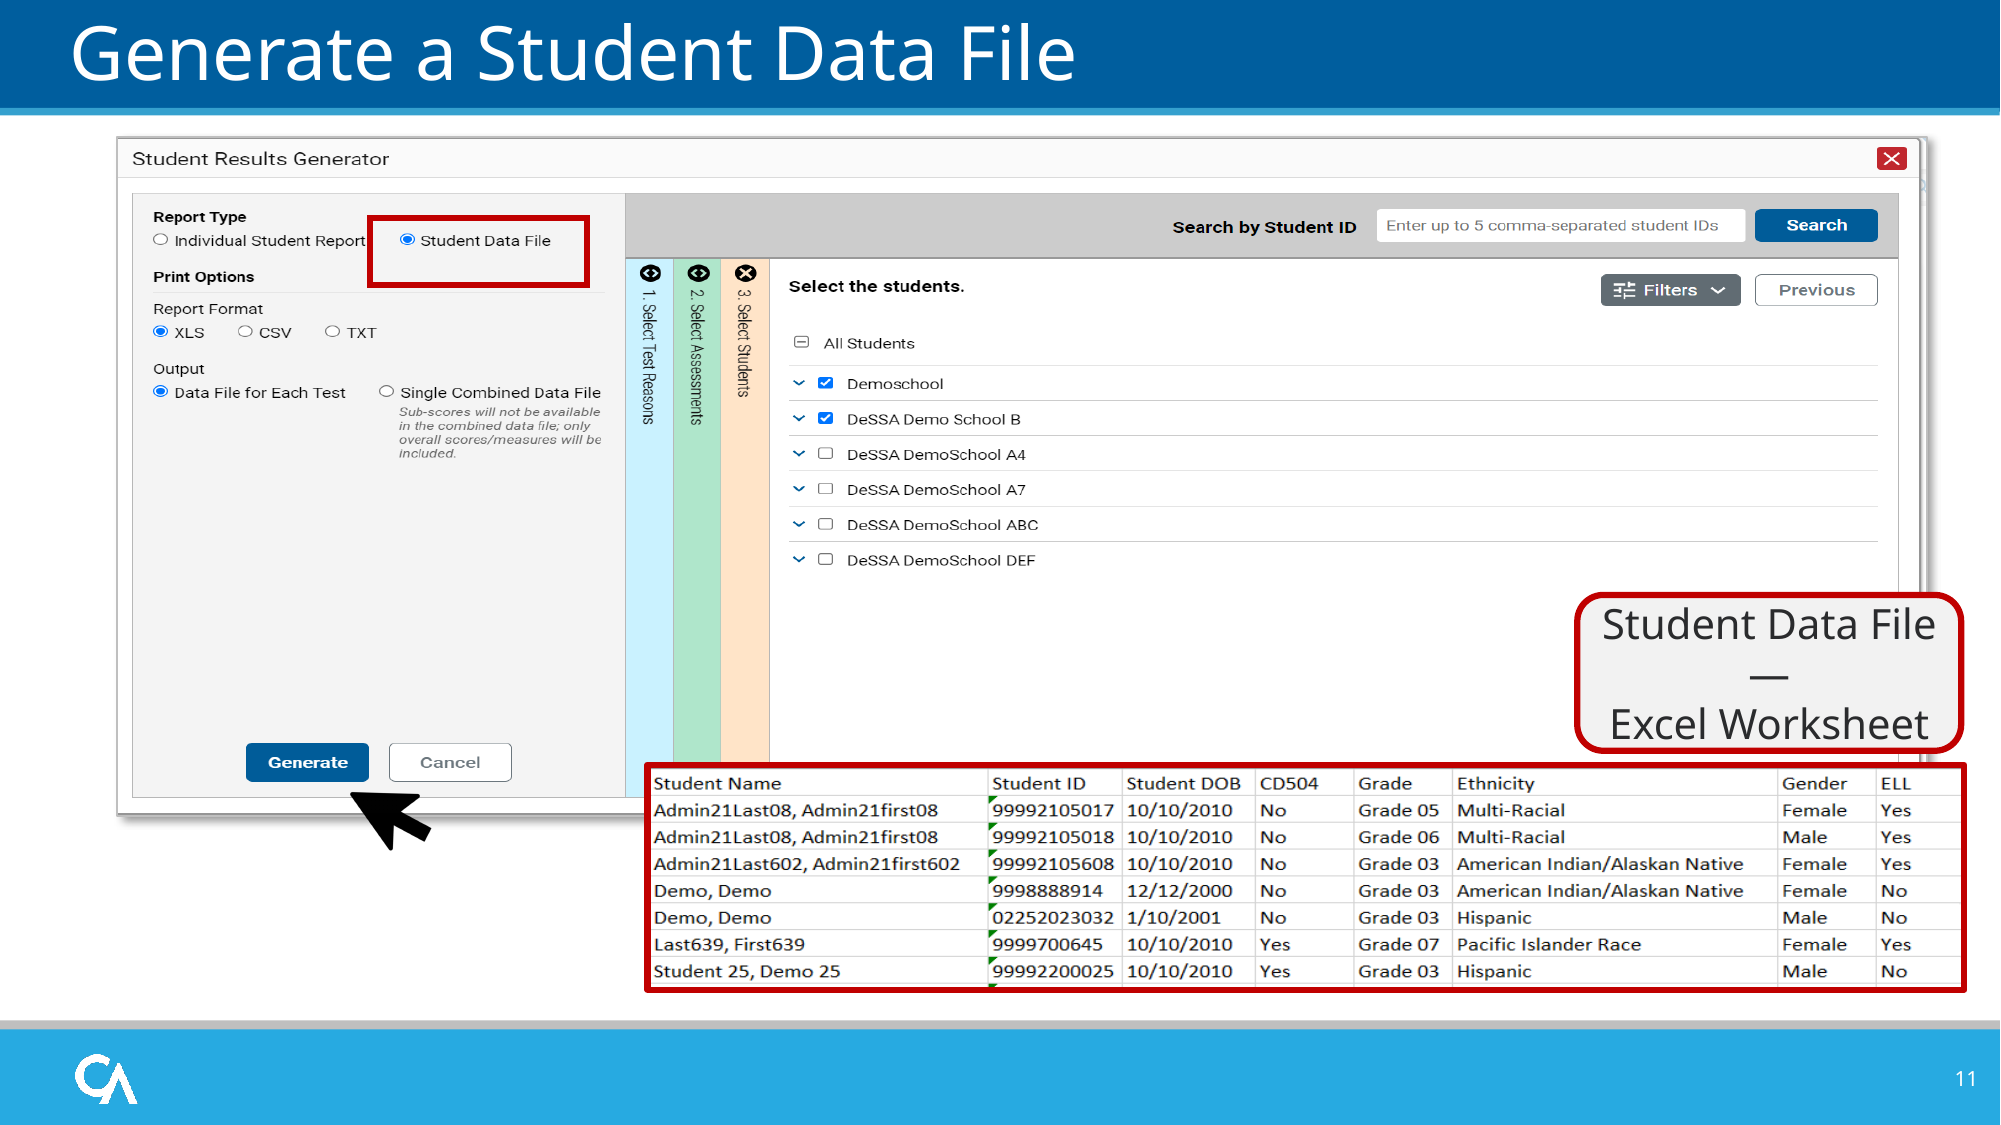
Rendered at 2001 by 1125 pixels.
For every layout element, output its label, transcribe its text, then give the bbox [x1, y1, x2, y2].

picture [334, 756, 450, 874]
slide_number 11 [1877, 1057, 1993, 1103]
picture [75, 1054, 138, 1104]
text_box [118, 138, 1962, 987]
title Generate a Student Data File [69, 10, 1878, 96]
